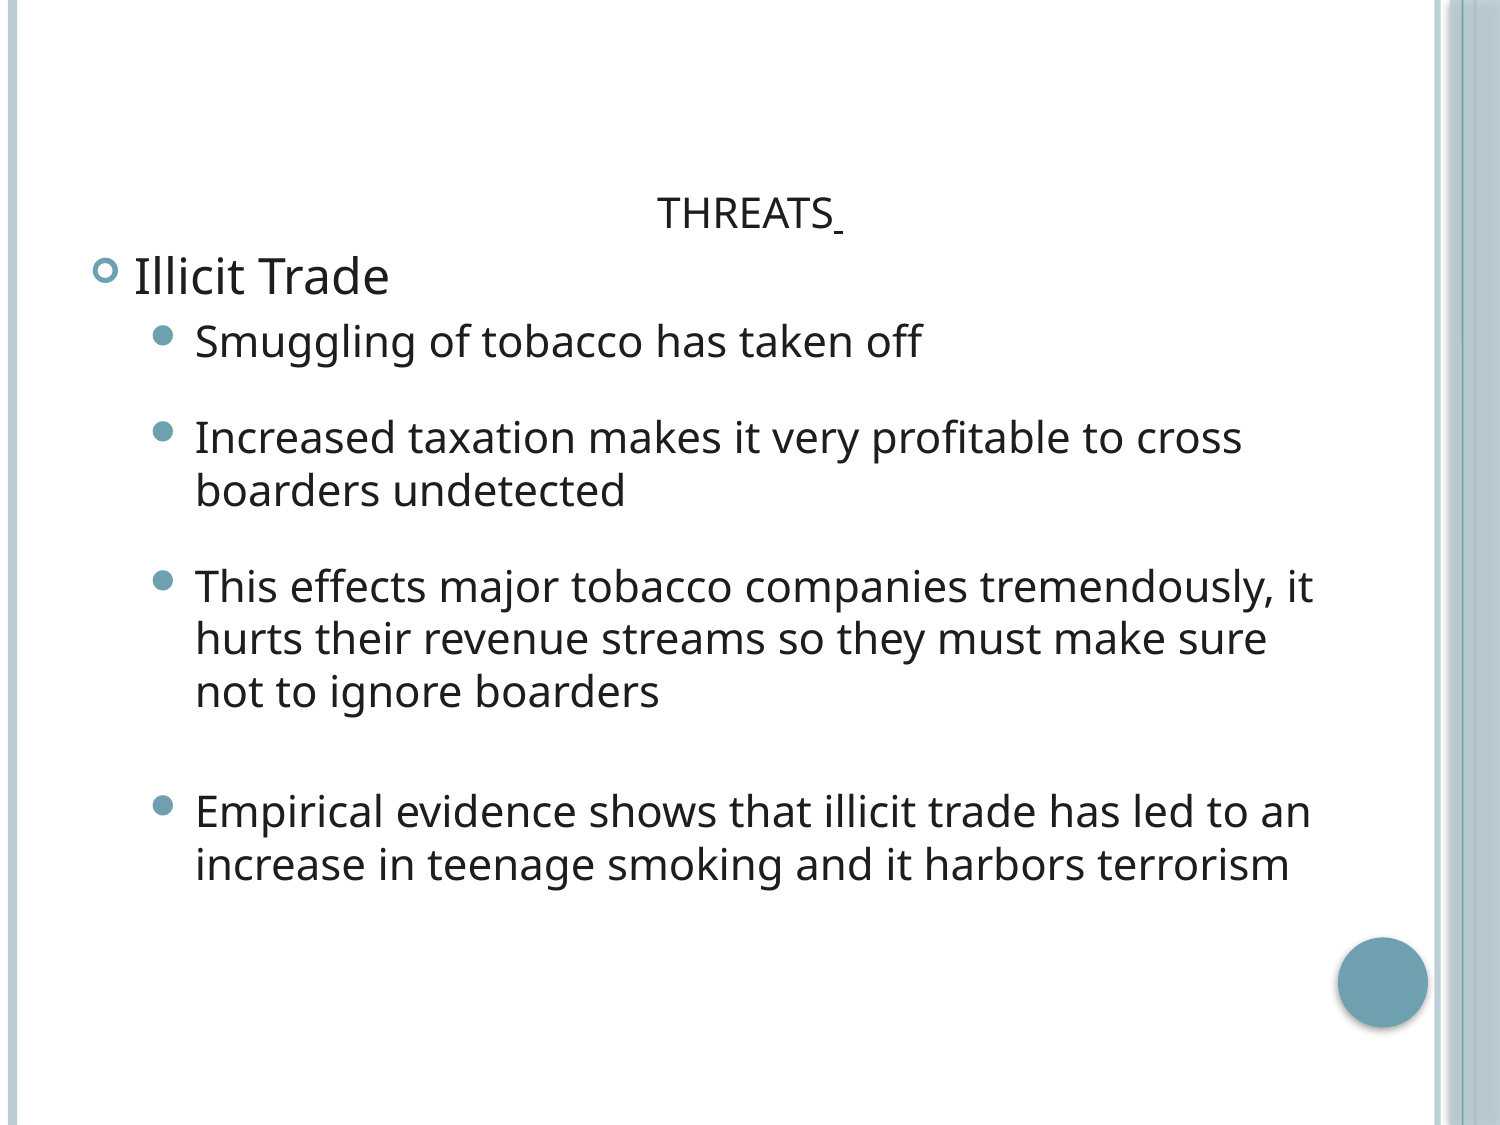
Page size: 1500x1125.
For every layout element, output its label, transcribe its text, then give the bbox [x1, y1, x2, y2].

title Threats [75, 75, 1425, 271]
list Illicit Trade Smuggling of tobacco has taken off Increased taxation makes it very profitable to cross boarders undetected This effects major tobacco companies tremendously, it hurts their revenue streams so they must make sure not to ignore boarders Empirical evidence shows that illicit trade has led to an increase in teenage smoking and it harbors terrorism [75, 237, 1338, 1025]
